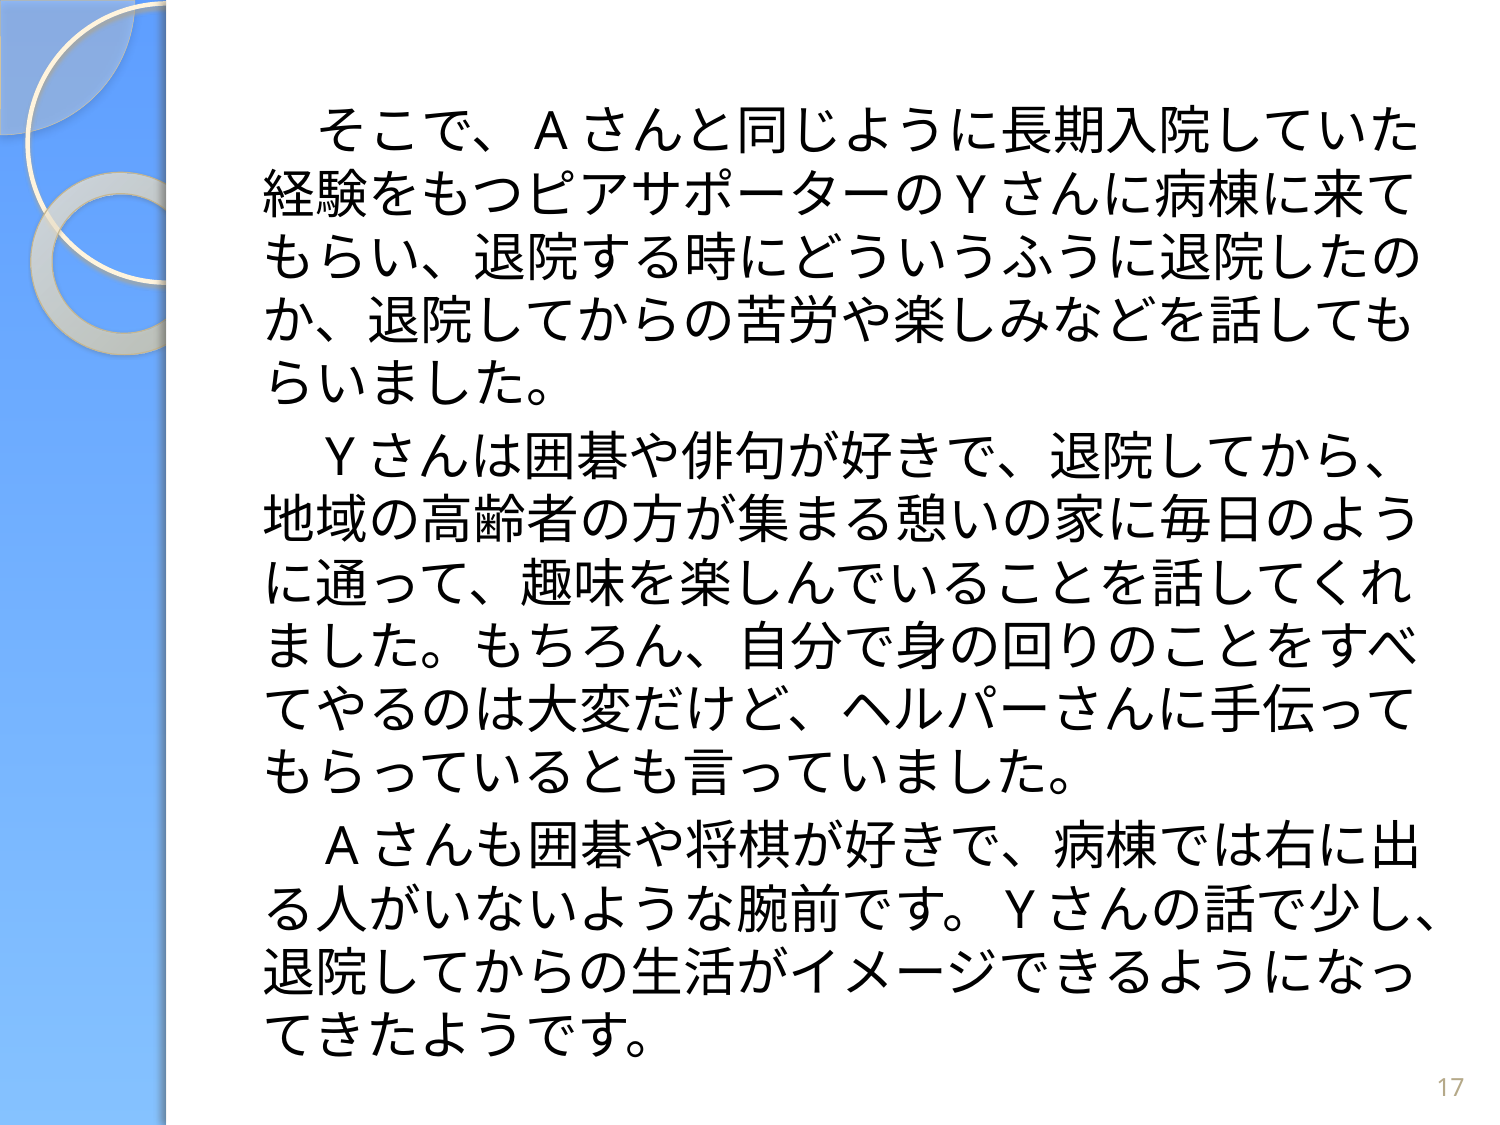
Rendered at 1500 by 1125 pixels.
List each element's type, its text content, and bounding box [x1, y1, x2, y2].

slide_number 17 [1413, 1034, 1488, 1113]
list そこで、Aさんと同じように長期入院していた経験をもつピアサポーターのYさんに病棟に来てもらい、退院する時にどういうふうに退院したのか、退院してからの苦労や楽しみなどを話してもらいました。 Yさんは囲碁や俳句が好きで、退院してから、地域の高齢者の方が集まる憩いの家に毎日のように通って、趣味を楽しんでいることを話してくれました。もちろん、自分で身の回りのことをすべてやるのは大変だけど、ヘルパーさんに手伝ってもらっているとも言っていました。 Aさんも囲碁や将棋が好きで、病棟では右に出る人がいないような腕前です。Yさんの話で少し、退院してからの生活がイメージできるようになってきたようです。 [235, 90, 1466, 1083]
